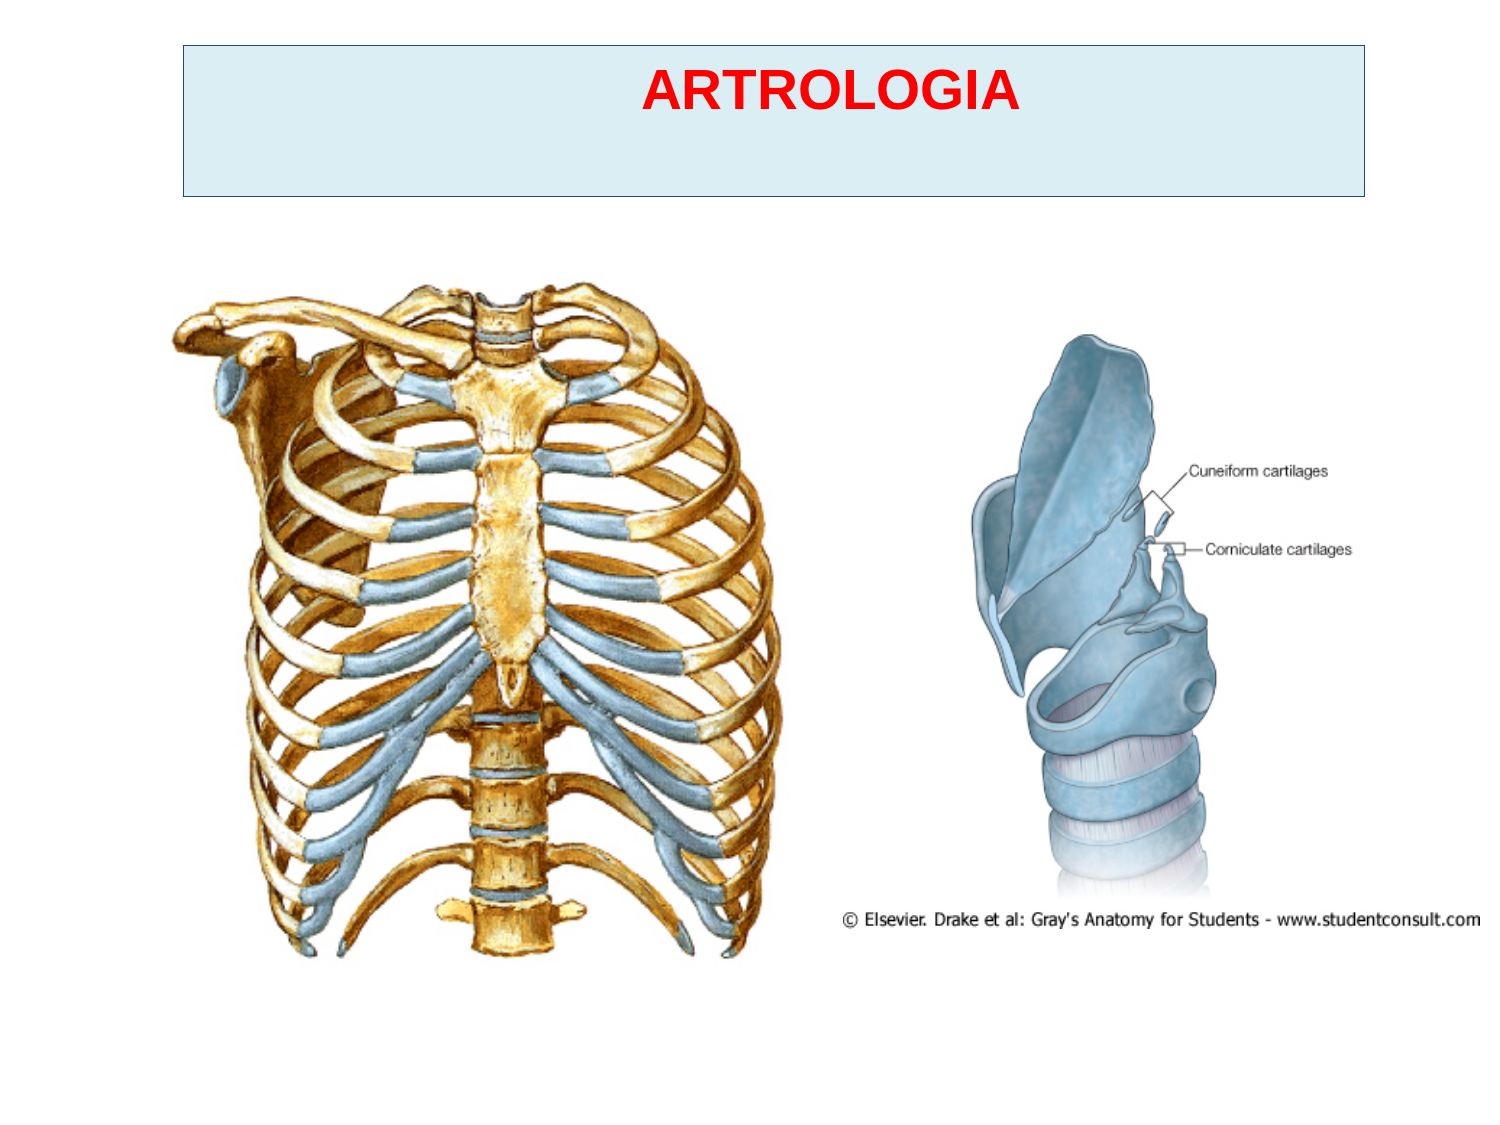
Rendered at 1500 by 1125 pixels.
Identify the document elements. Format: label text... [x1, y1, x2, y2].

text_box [842, 333, 1480, 929]
title ARTROLOGIA [183, 45, 1365, 197]
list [111, 243, 893, 1009]
